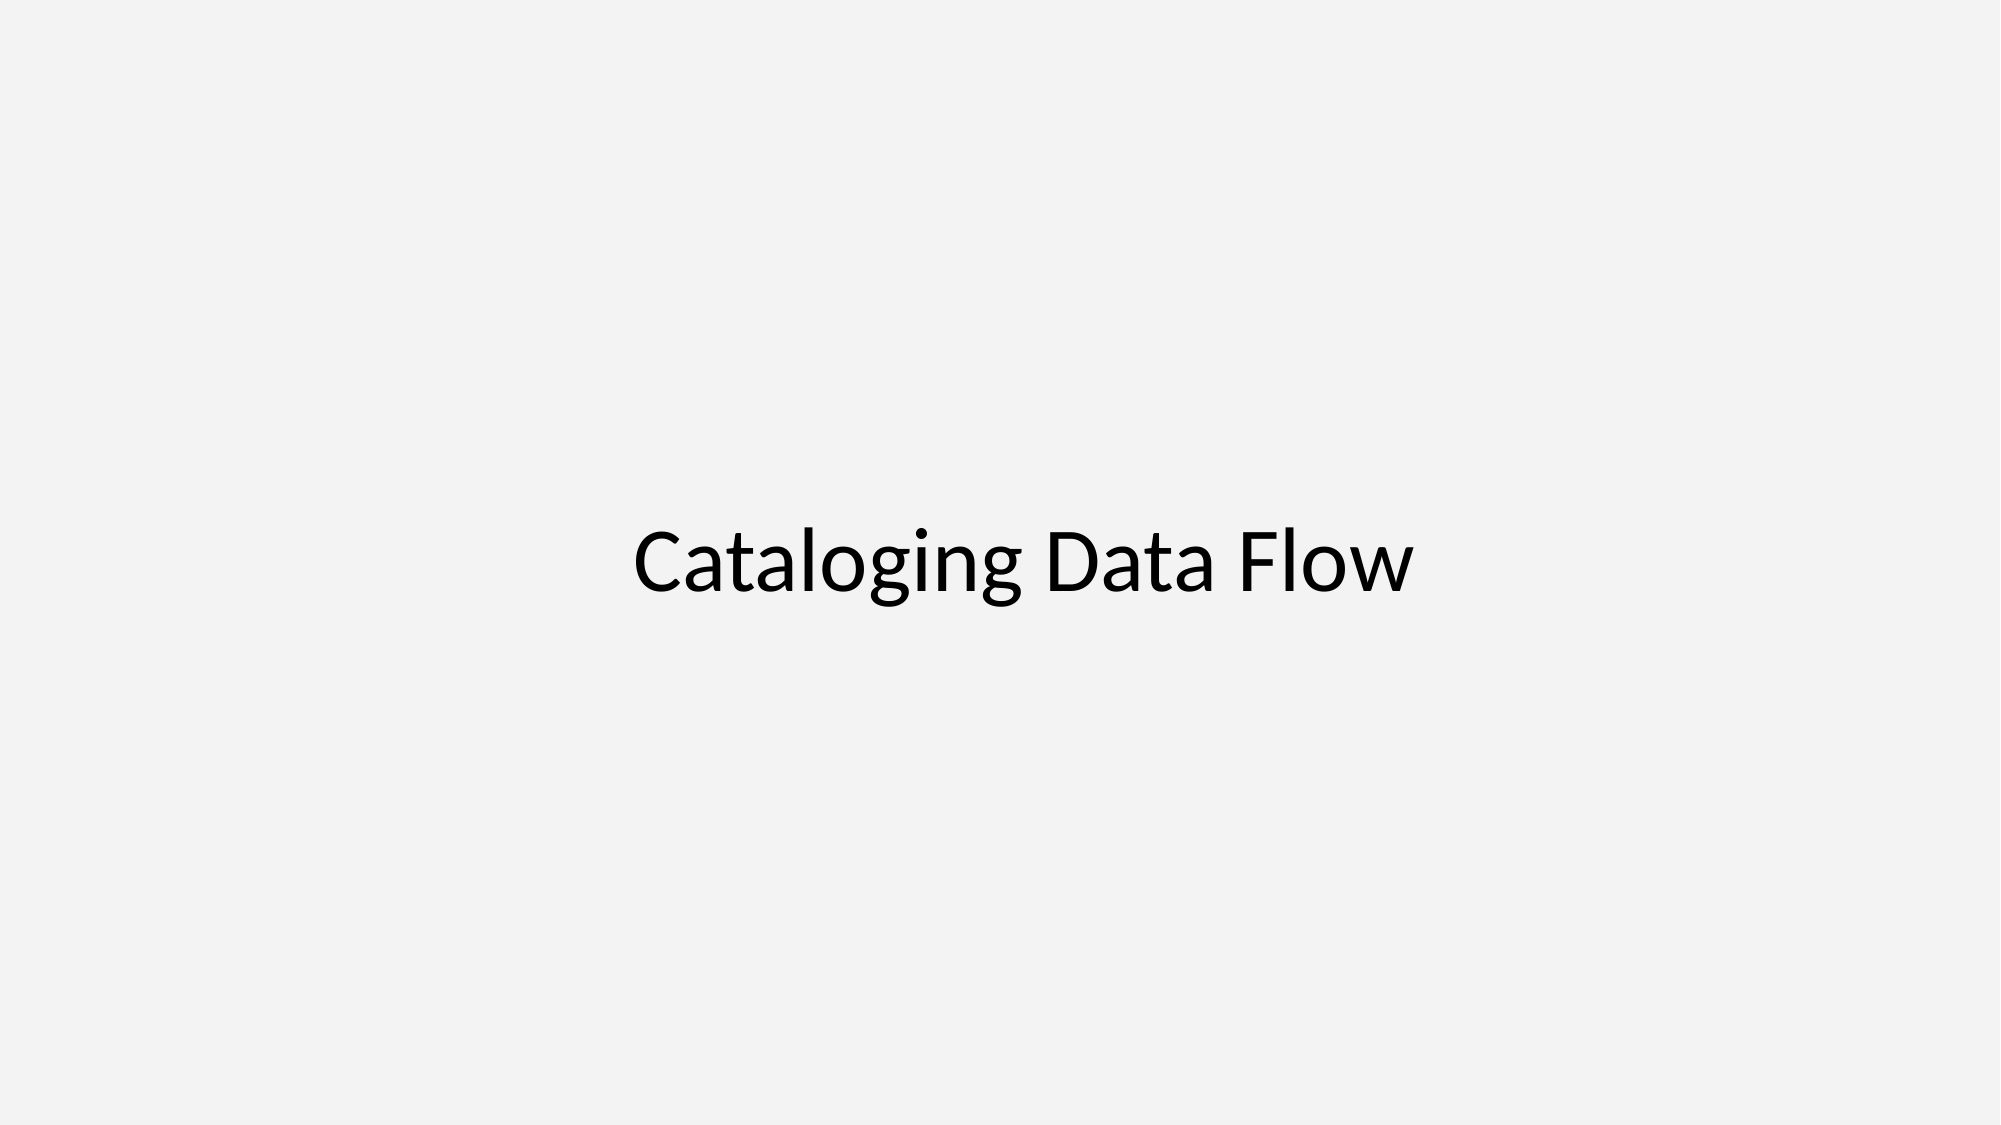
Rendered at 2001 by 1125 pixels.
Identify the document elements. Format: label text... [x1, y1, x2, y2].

title Cataloging Data Flow [349, 461, 1700, 649]
